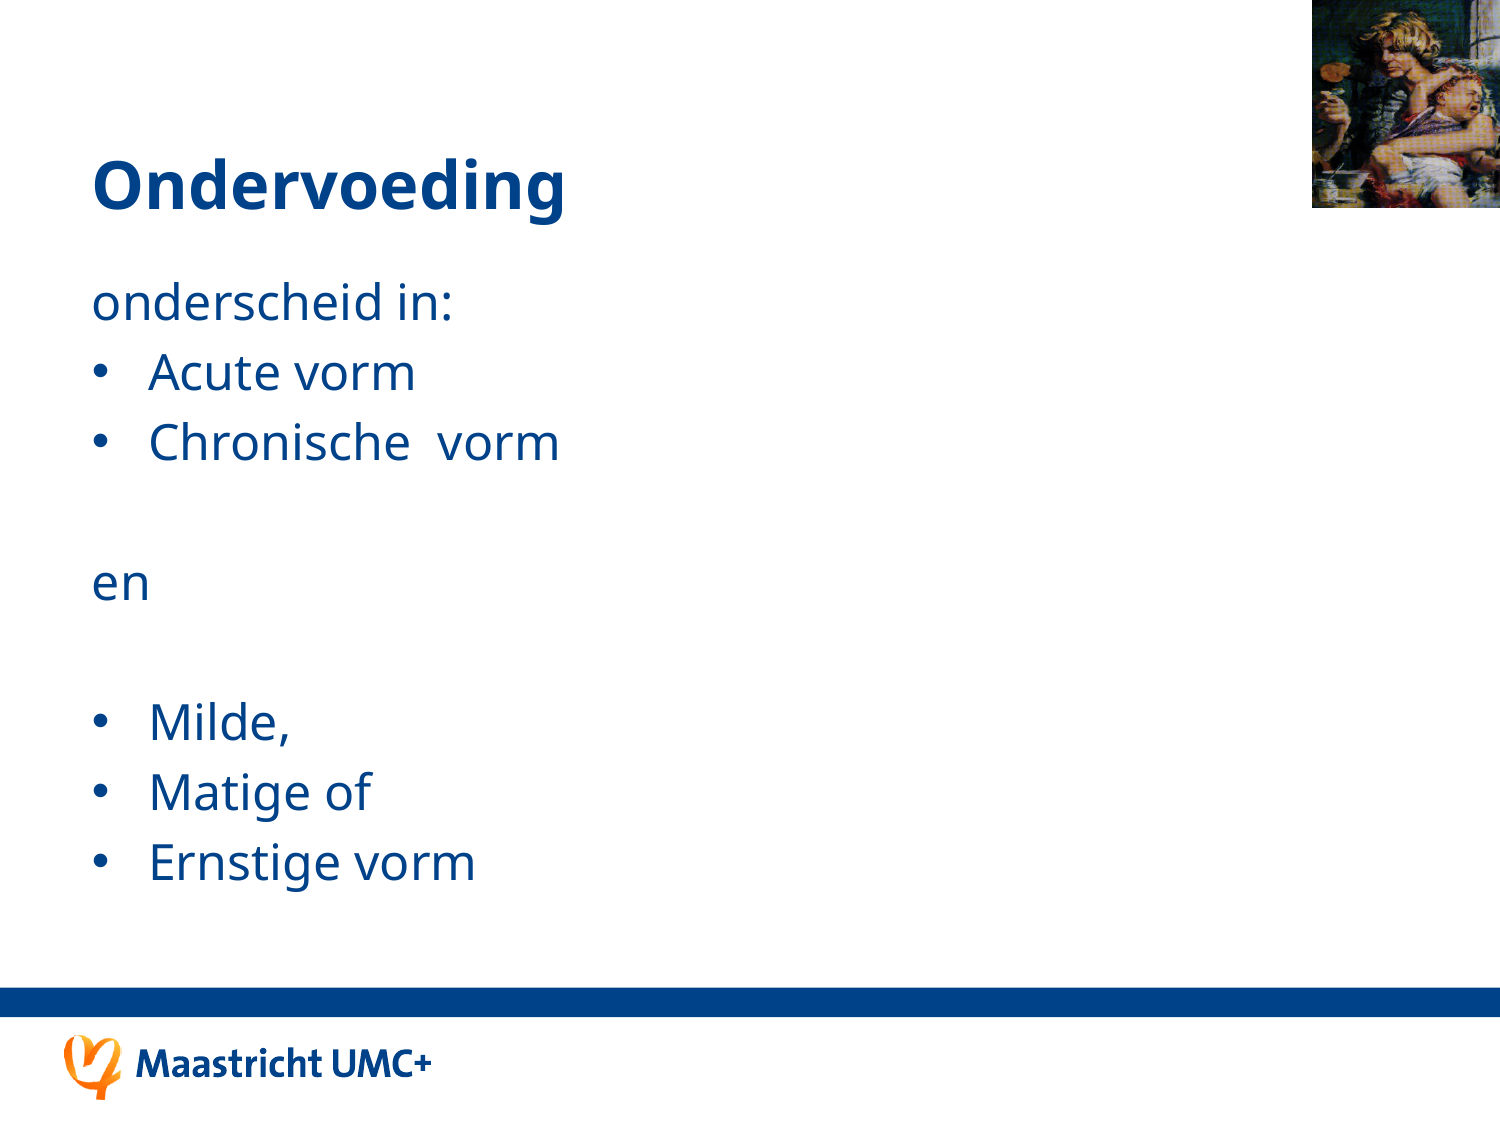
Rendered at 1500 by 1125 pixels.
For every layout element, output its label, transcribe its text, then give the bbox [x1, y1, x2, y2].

title Ondervoeding [76, 42, 1427, 231]
list onderscheid in: Acute vorm Chronische vorm en Milde, Matige of Ernstige vorm [76, 263, 1424, 925]
picture [1311, 0, 1500, 209]
picture [64, 1034, 122, 1100]
